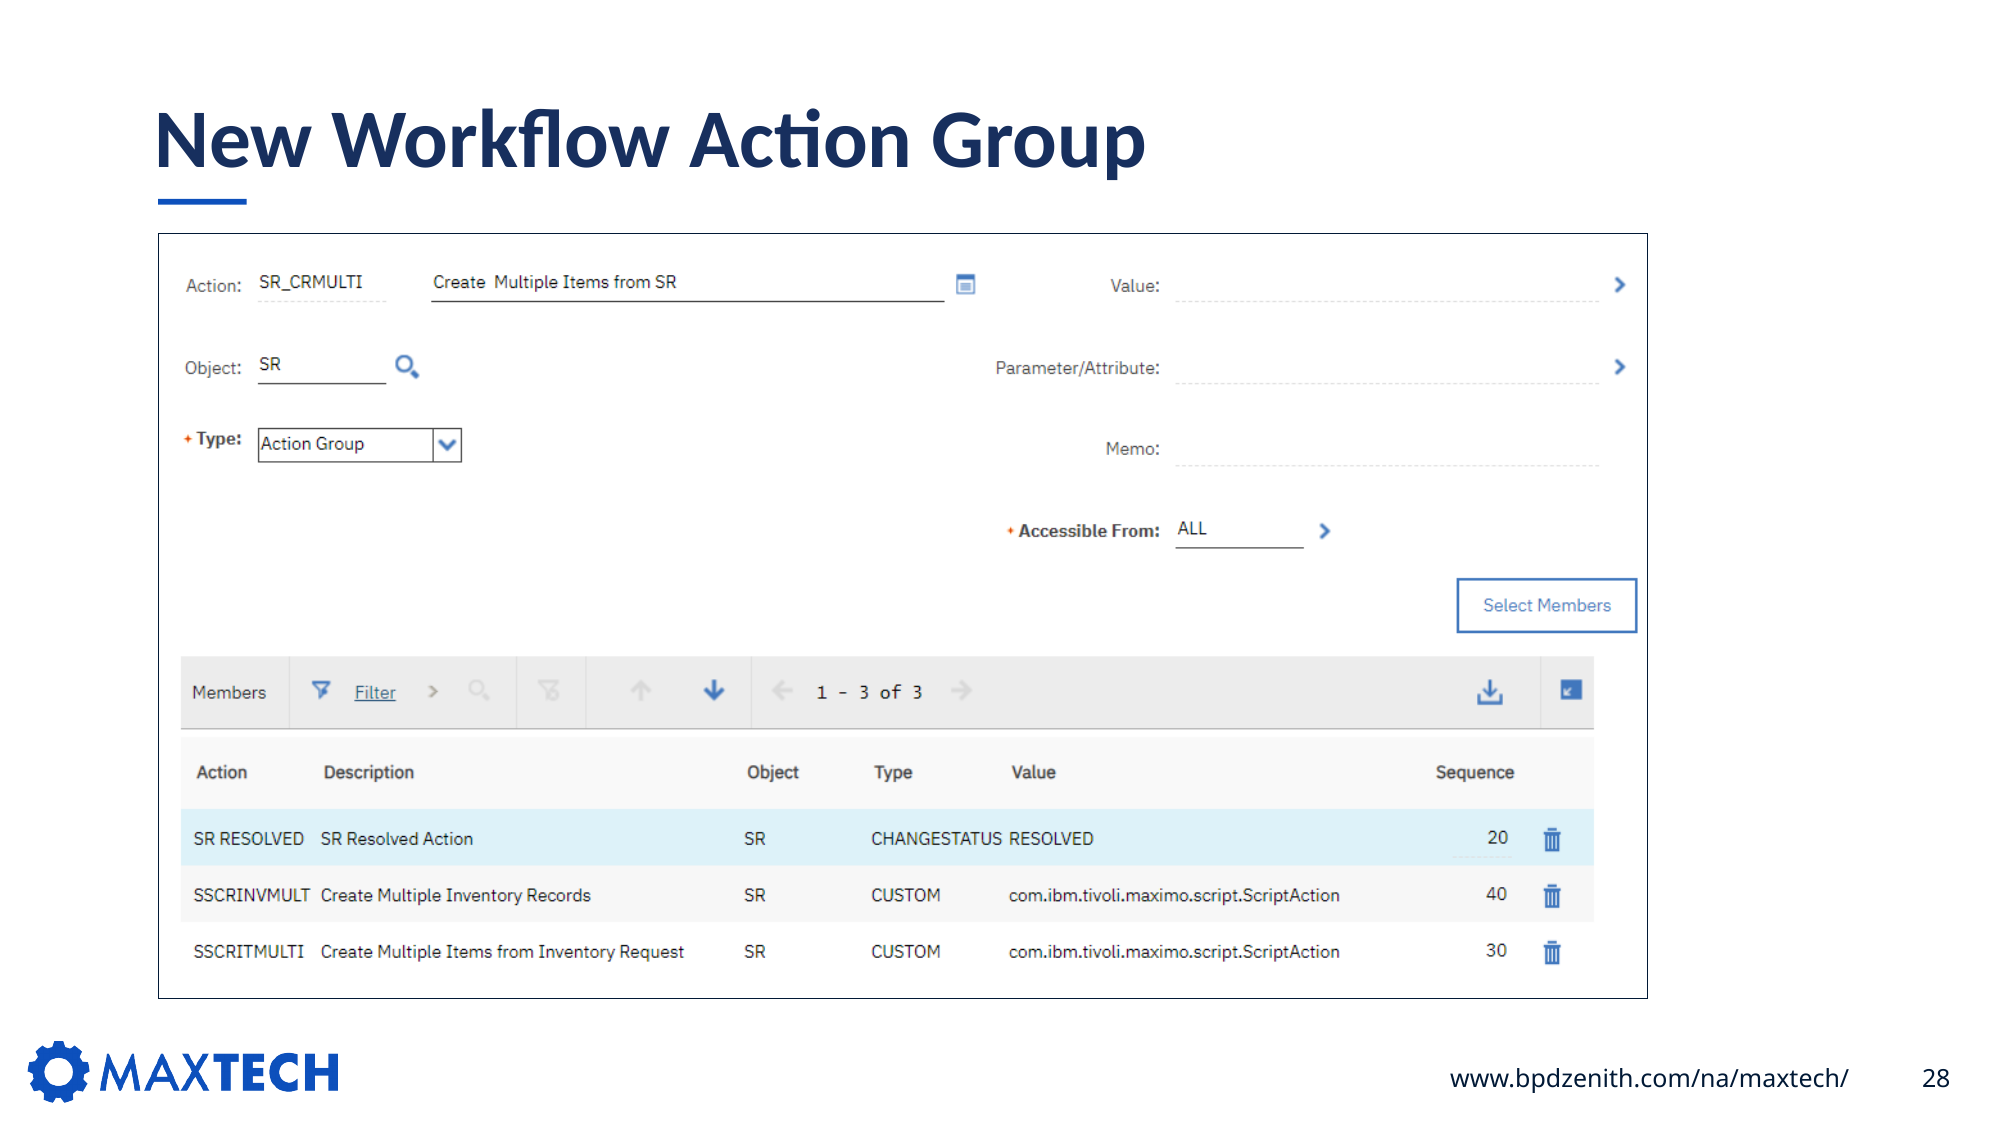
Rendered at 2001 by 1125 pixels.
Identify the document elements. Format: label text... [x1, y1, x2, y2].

picture [158, 233, 1648, 999]
title New Workflow Action Group [139, 61, 1865, 221]
picture [27, 1041, 338, 1103]
